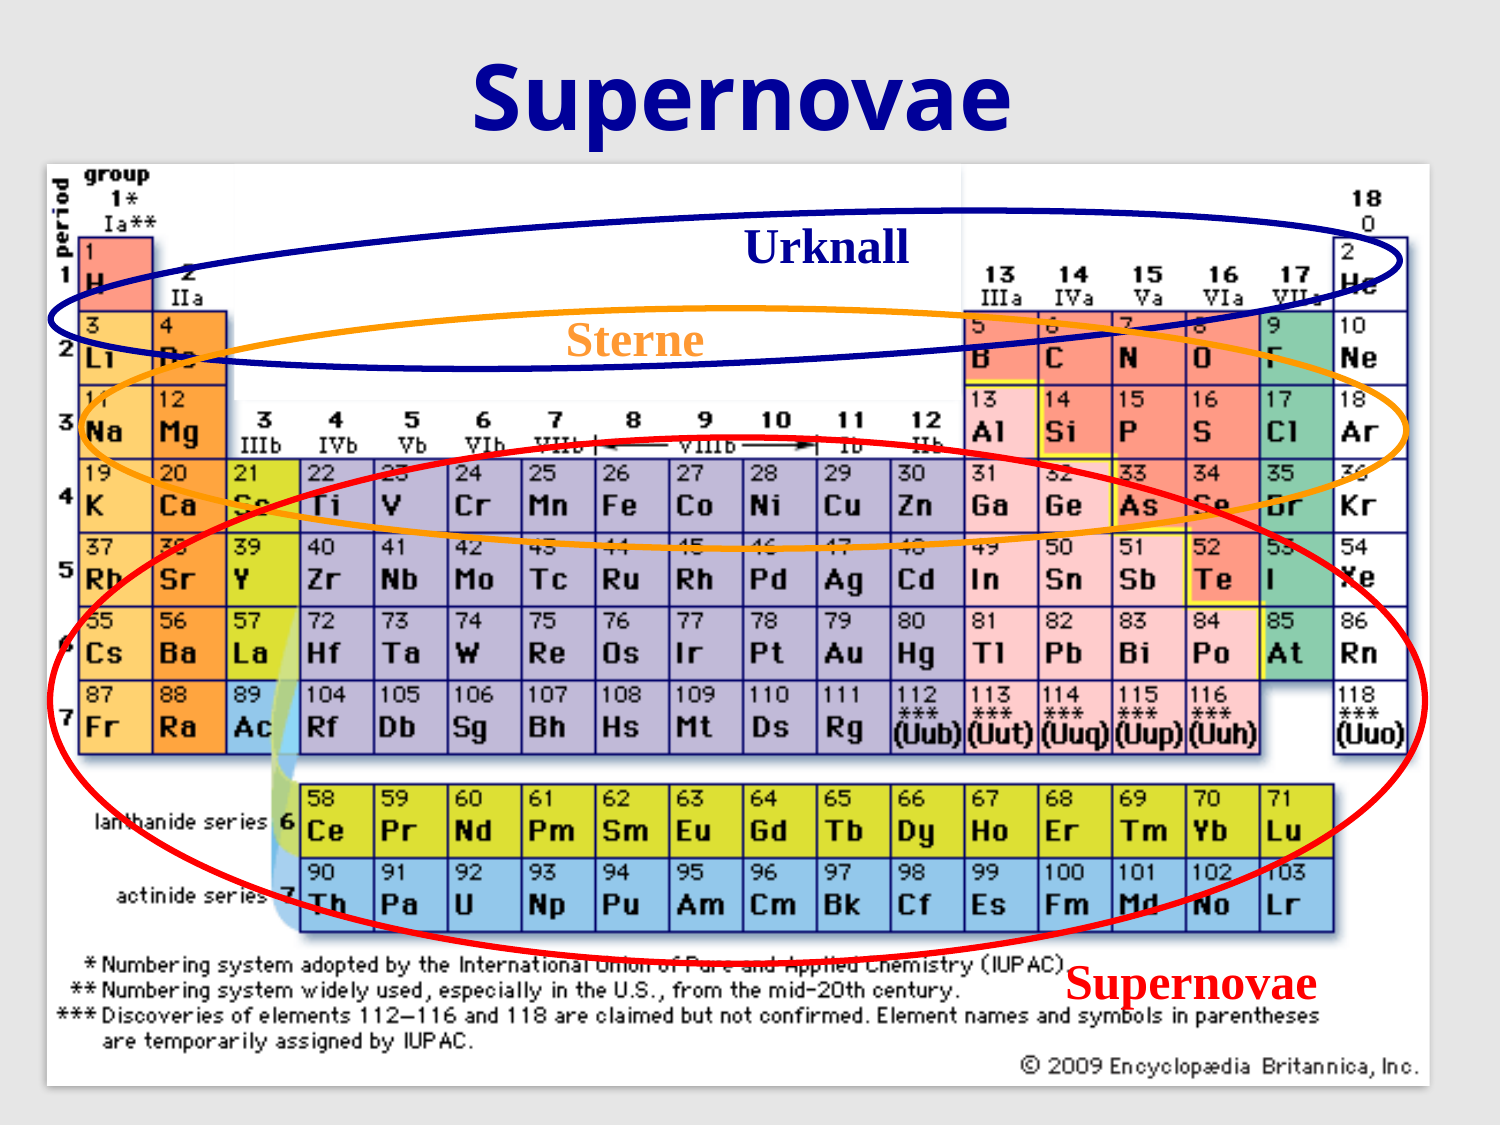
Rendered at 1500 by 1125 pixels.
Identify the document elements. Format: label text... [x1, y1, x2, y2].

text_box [49, 205, 1401, 364]
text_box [80, 299, 1407, 435]
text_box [49, 437, 1426, 1008]
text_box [46, 163, 1430, 1086]
title Supernovae [105, 0, 1381, 162]
